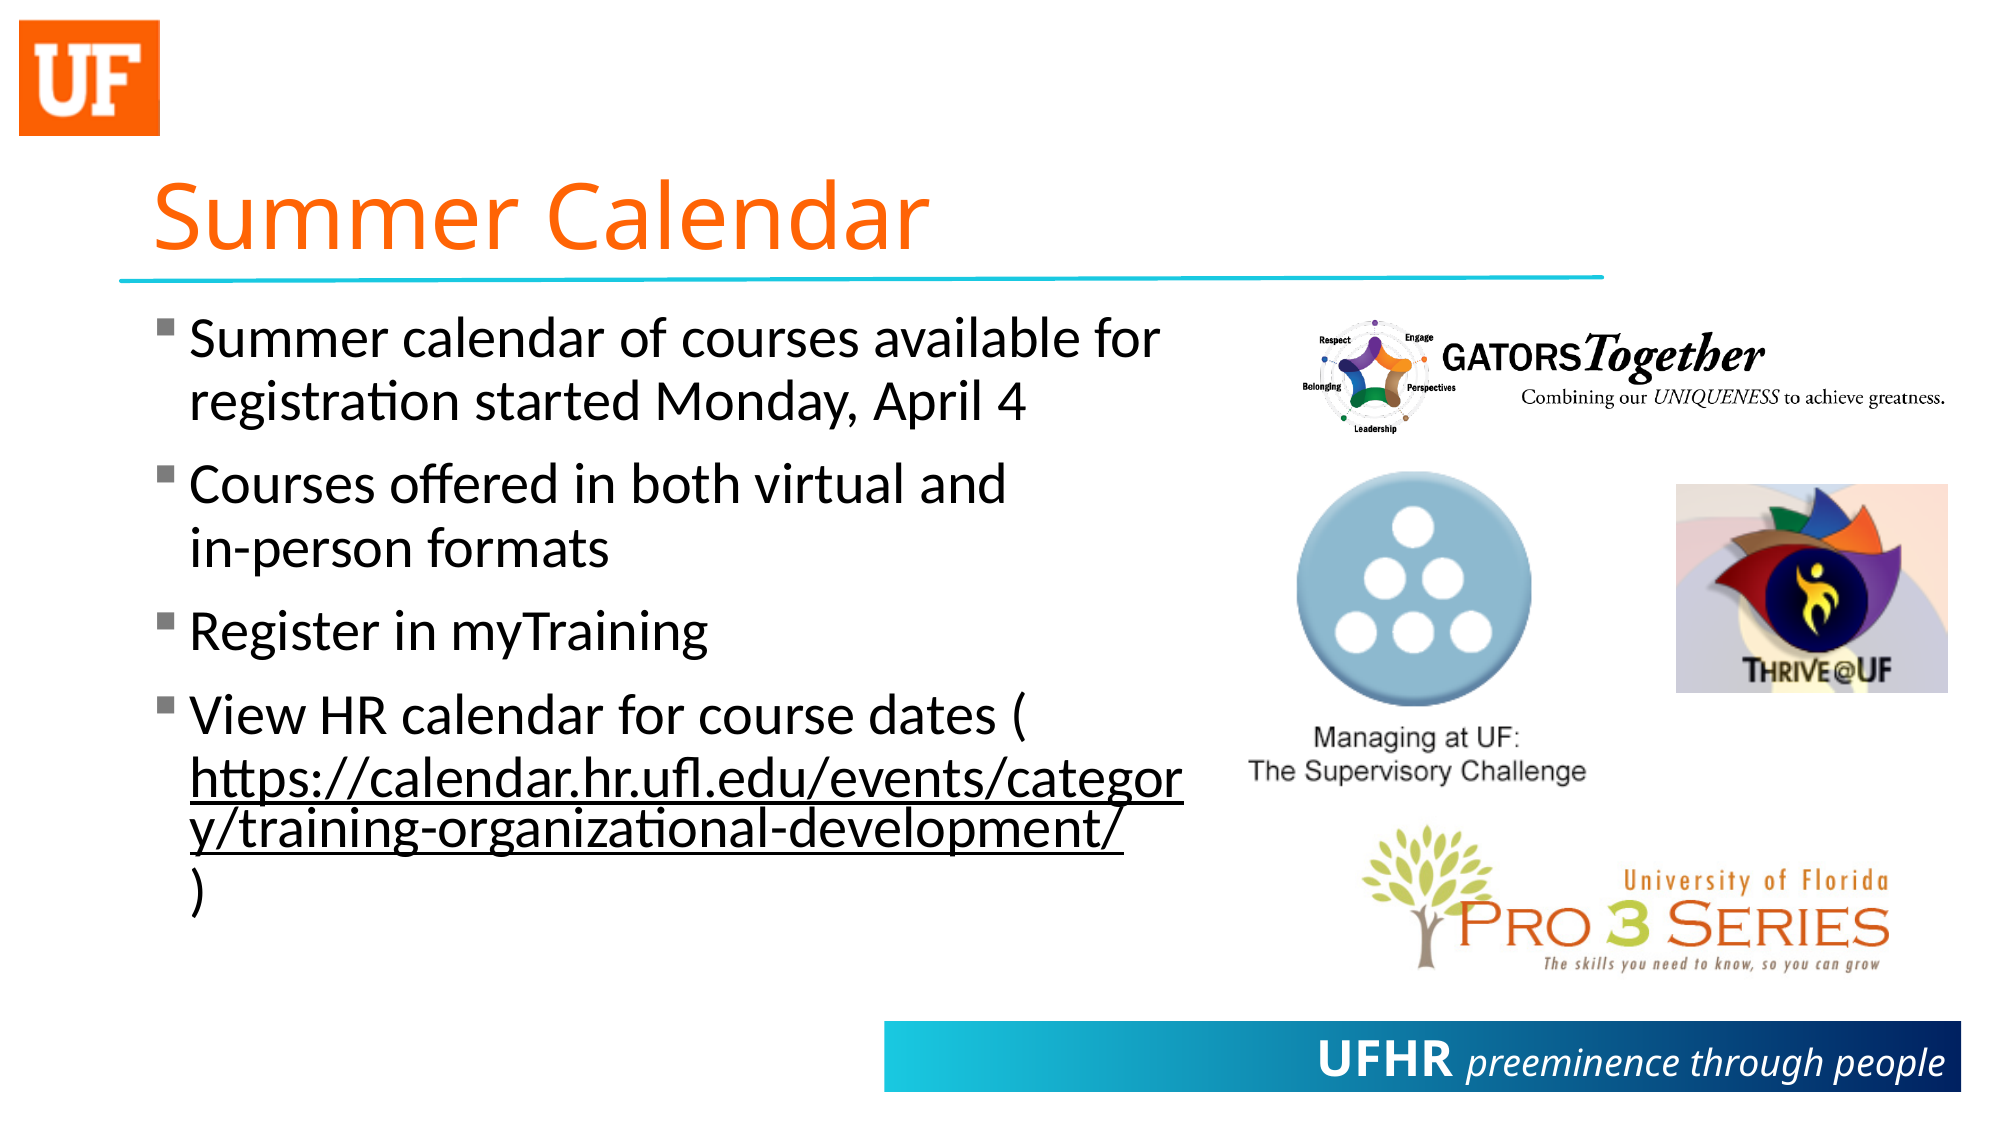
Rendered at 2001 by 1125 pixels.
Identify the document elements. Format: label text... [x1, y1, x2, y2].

picture [19, 19, 160, 136]
picture [1230, 291, 1970, 802]
picture [1676, 484, 1948, 693]
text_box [120, 277, 1602, 281]
title Summer Calendar [137, 59, 1863, 278]
picture [1355, 816, 1898, 983]
list Summer calendar of courses available for registration started Monday, April 4 Courses offered in both virtual and in-person formats Register in myTraining View HR calendar for course dates (https://calendar.hr.ufl.edu/events/category/training-organizational-development/) [137, 299, 1215, 1014]
text_box UFHR preeminence through people [883, 1021, 1962, 1093]
